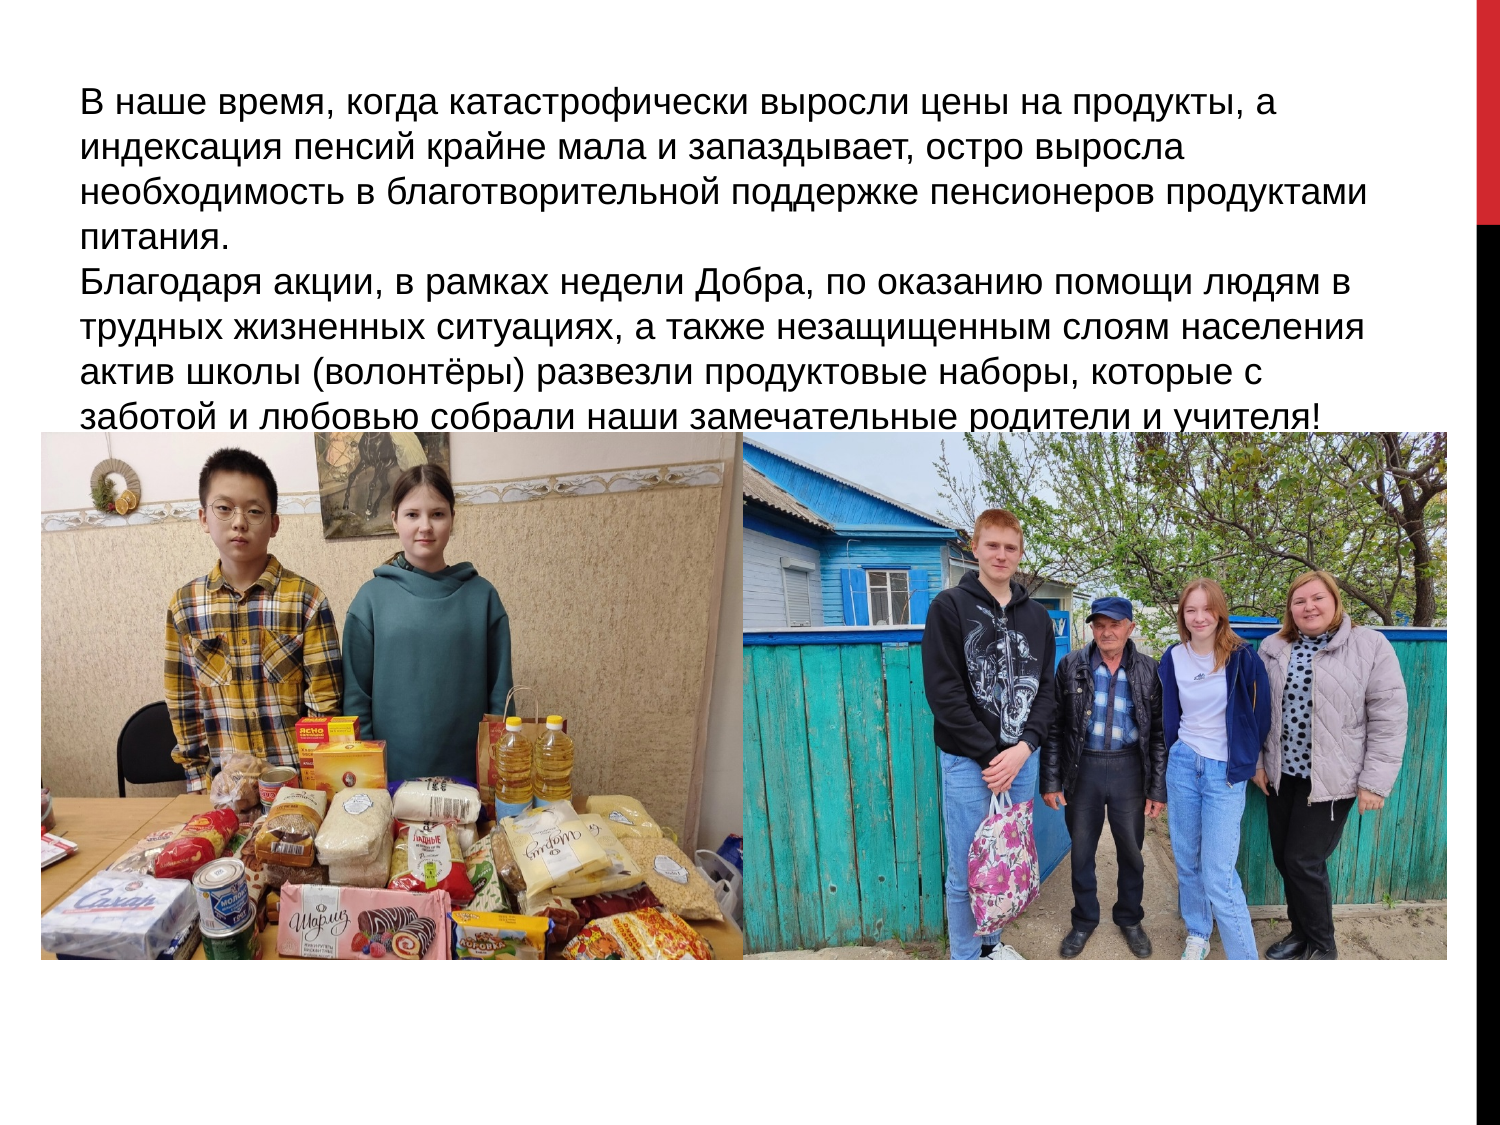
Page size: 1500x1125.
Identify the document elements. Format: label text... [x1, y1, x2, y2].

text_box В наше время, когда катастрофически выросли цены на продукты, а индексация пенсий крайне мала и запаздывает, остро выросла необходимость в благотворительной поддержке пенсионеров продуктами питания. Благодаря акции, в рамках недели Добра, по оказанию помощи людям в трудных жизненных ситуациях, а также незащищенным слоям населения актив школы (волонтёры) развезли продуктовые наборы, которые с заботой и любовью собрали наши замечательные родители и учителя! [64, 70, 1412, 426]
picture [40, 431, 1448, 961]
